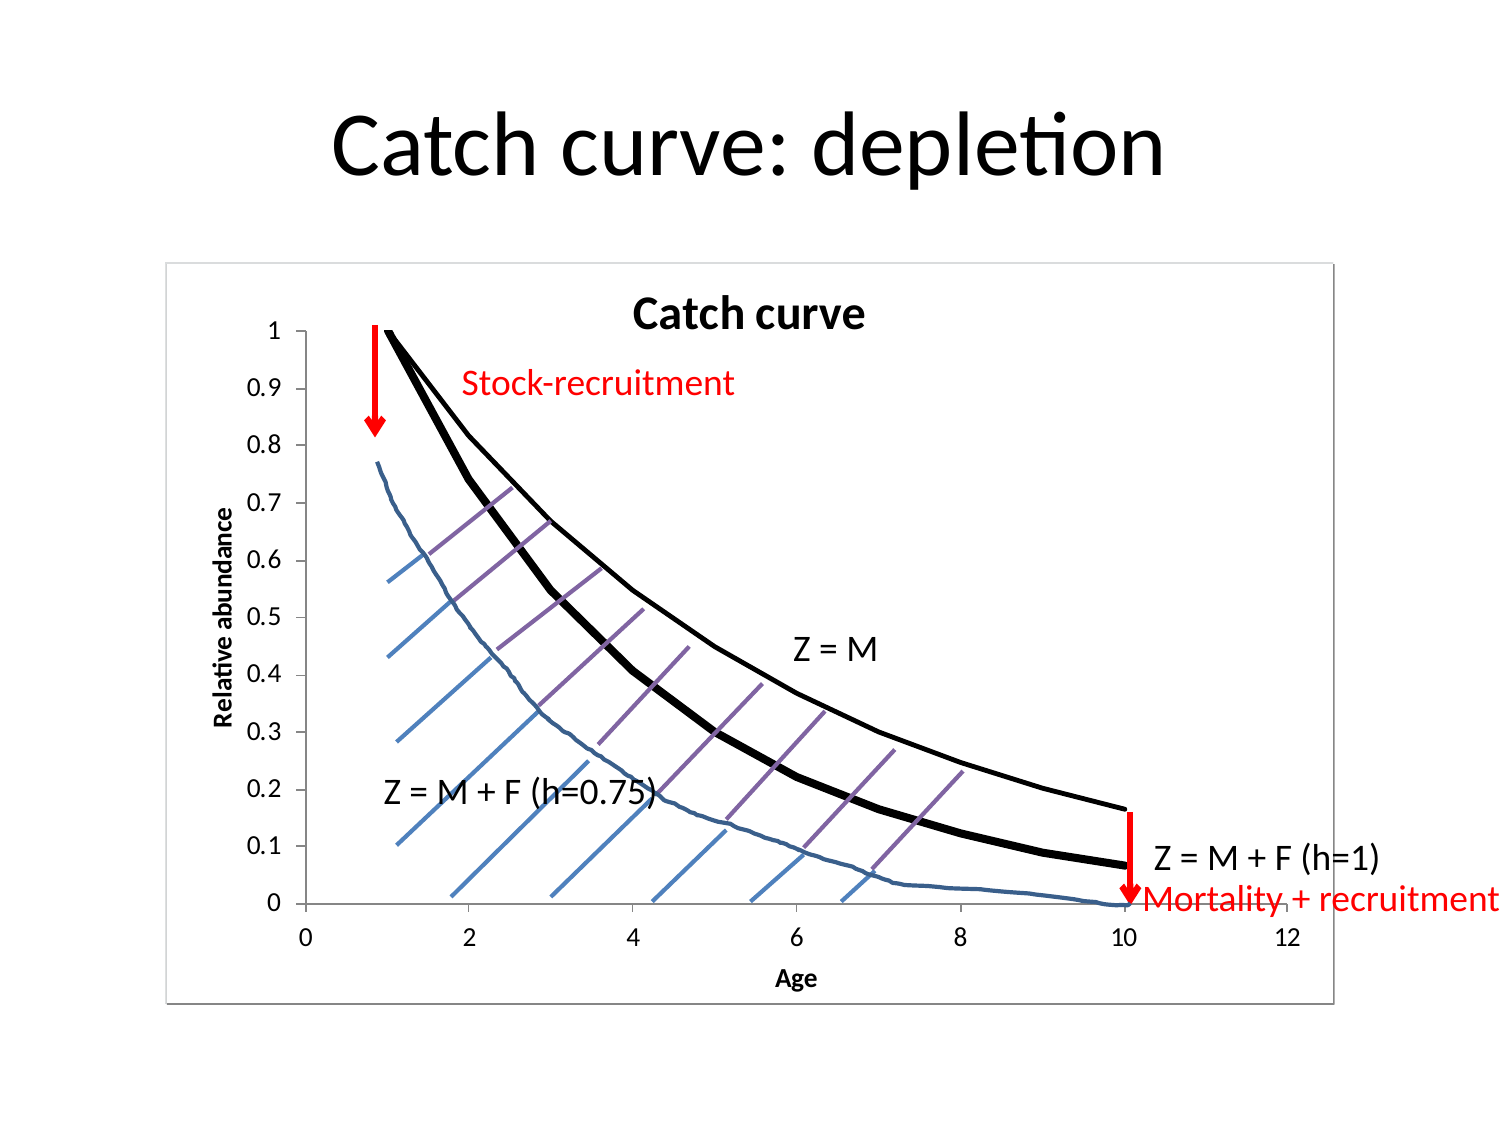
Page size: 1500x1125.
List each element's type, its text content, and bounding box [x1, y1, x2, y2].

title Catch curve: depletion [75, 45, 1425, 233]
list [165, 262, 1335, 1006]
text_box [366, 324, 1500, 928]
